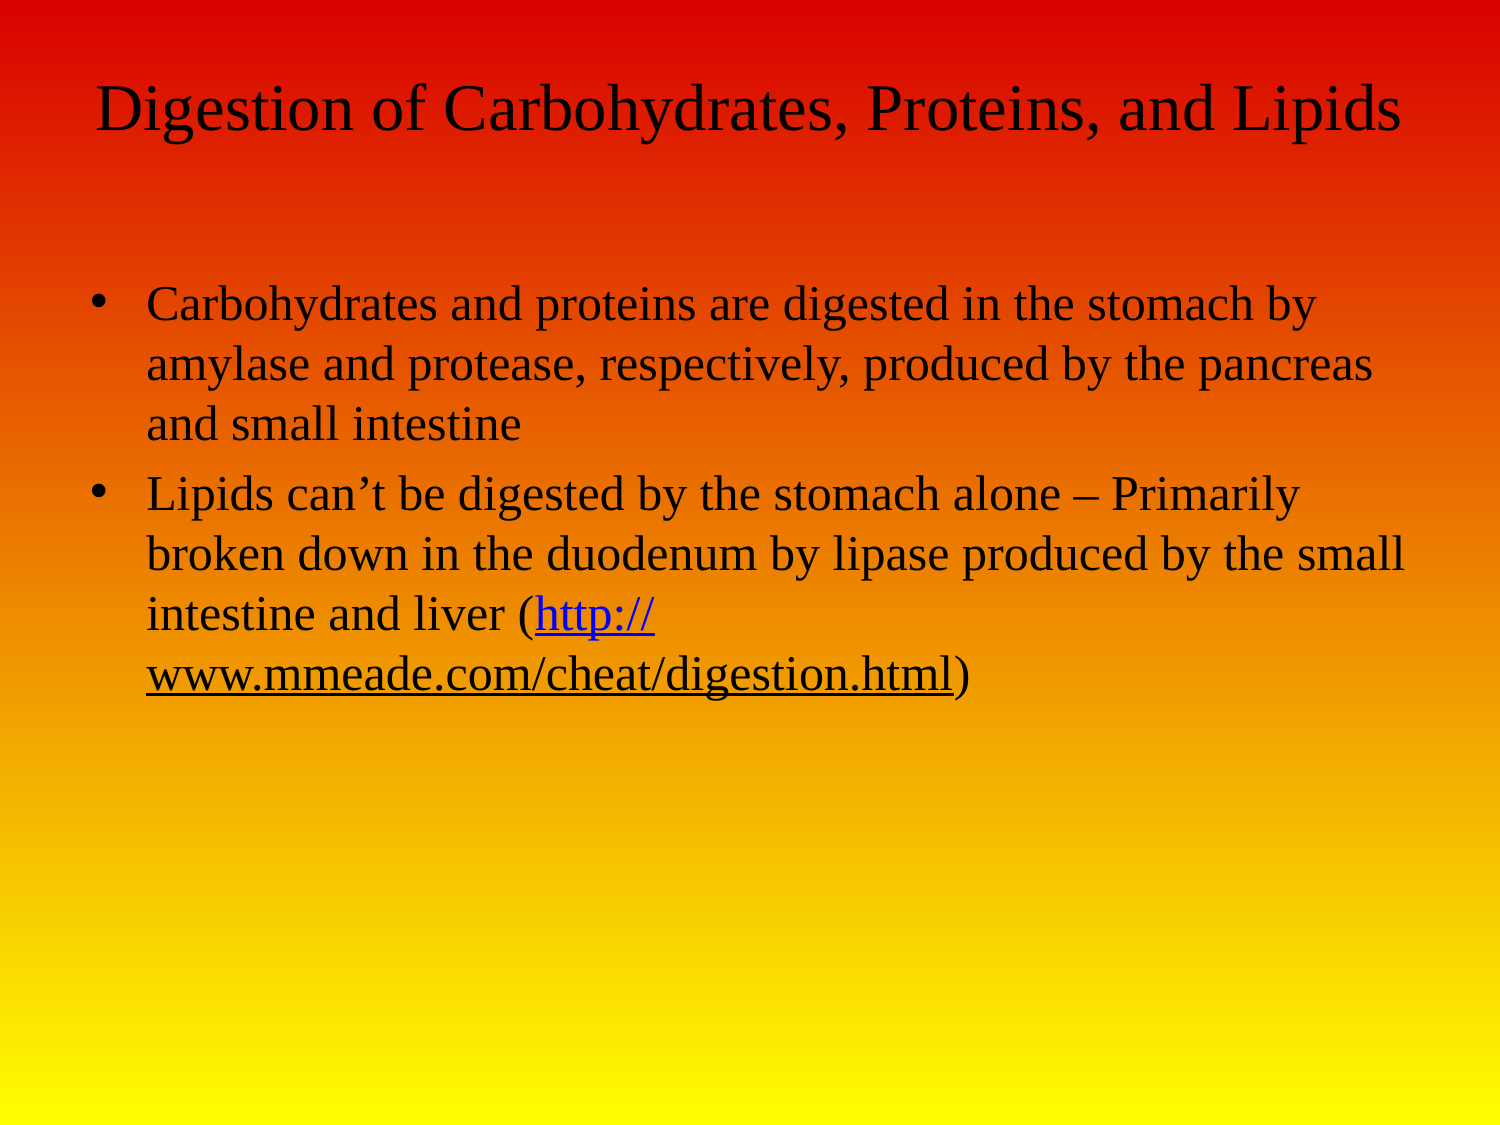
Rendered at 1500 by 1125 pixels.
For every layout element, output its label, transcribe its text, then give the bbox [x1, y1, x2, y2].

list Carbohydrates and proteins are digested in the stomach by amylase and protease, respectively, produced by the pancreas and small intestine Lipids can’t be digested by the stomach alone – Primarily broken down in the duodenum by lipase produced by the small intestine and liver (http://www.mmeade.com/cheat/digestion.html) [75, 262, 1425, 1005]
title Digestion of Carbohydrates, Proteins, and Lipids [75, 45, 1425, 163]
